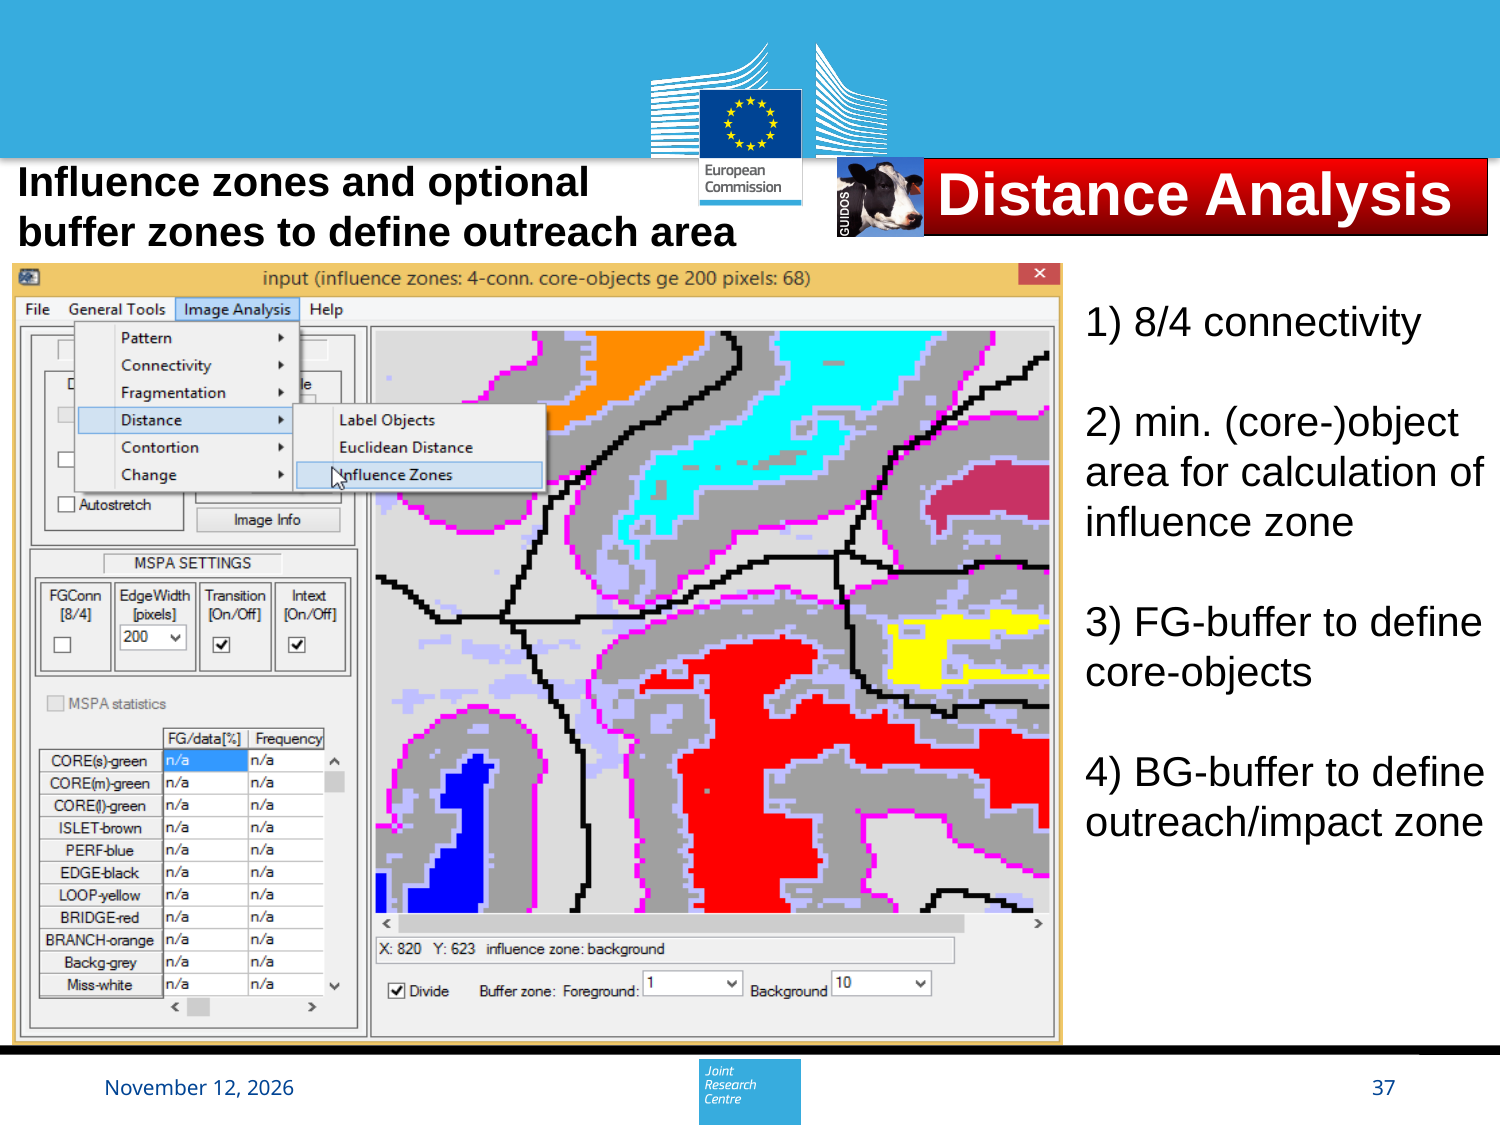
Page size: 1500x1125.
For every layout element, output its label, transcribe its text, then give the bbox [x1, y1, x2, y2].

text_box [837, 156, 1488, 237]
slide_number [104, 1074, 455, 1100]
picture [699, 1059, 801, 1125]
slide_number 37 [1045, 1074, 1396, 1100]
picture [12, 263, 1063, 1045]
text_box Influence zones and optional buffer zones to define outreach area [2, 147, 752, 263]
picture [651, 42, 887, 207]
text_box 1) 8/4 connectivity 2) min. (core-)object area for calculation of influence zone 3) FG-buffer to define core-objects 4) BG-buffer to define outreach/impact zone [1070, 287, 1500, 853]
